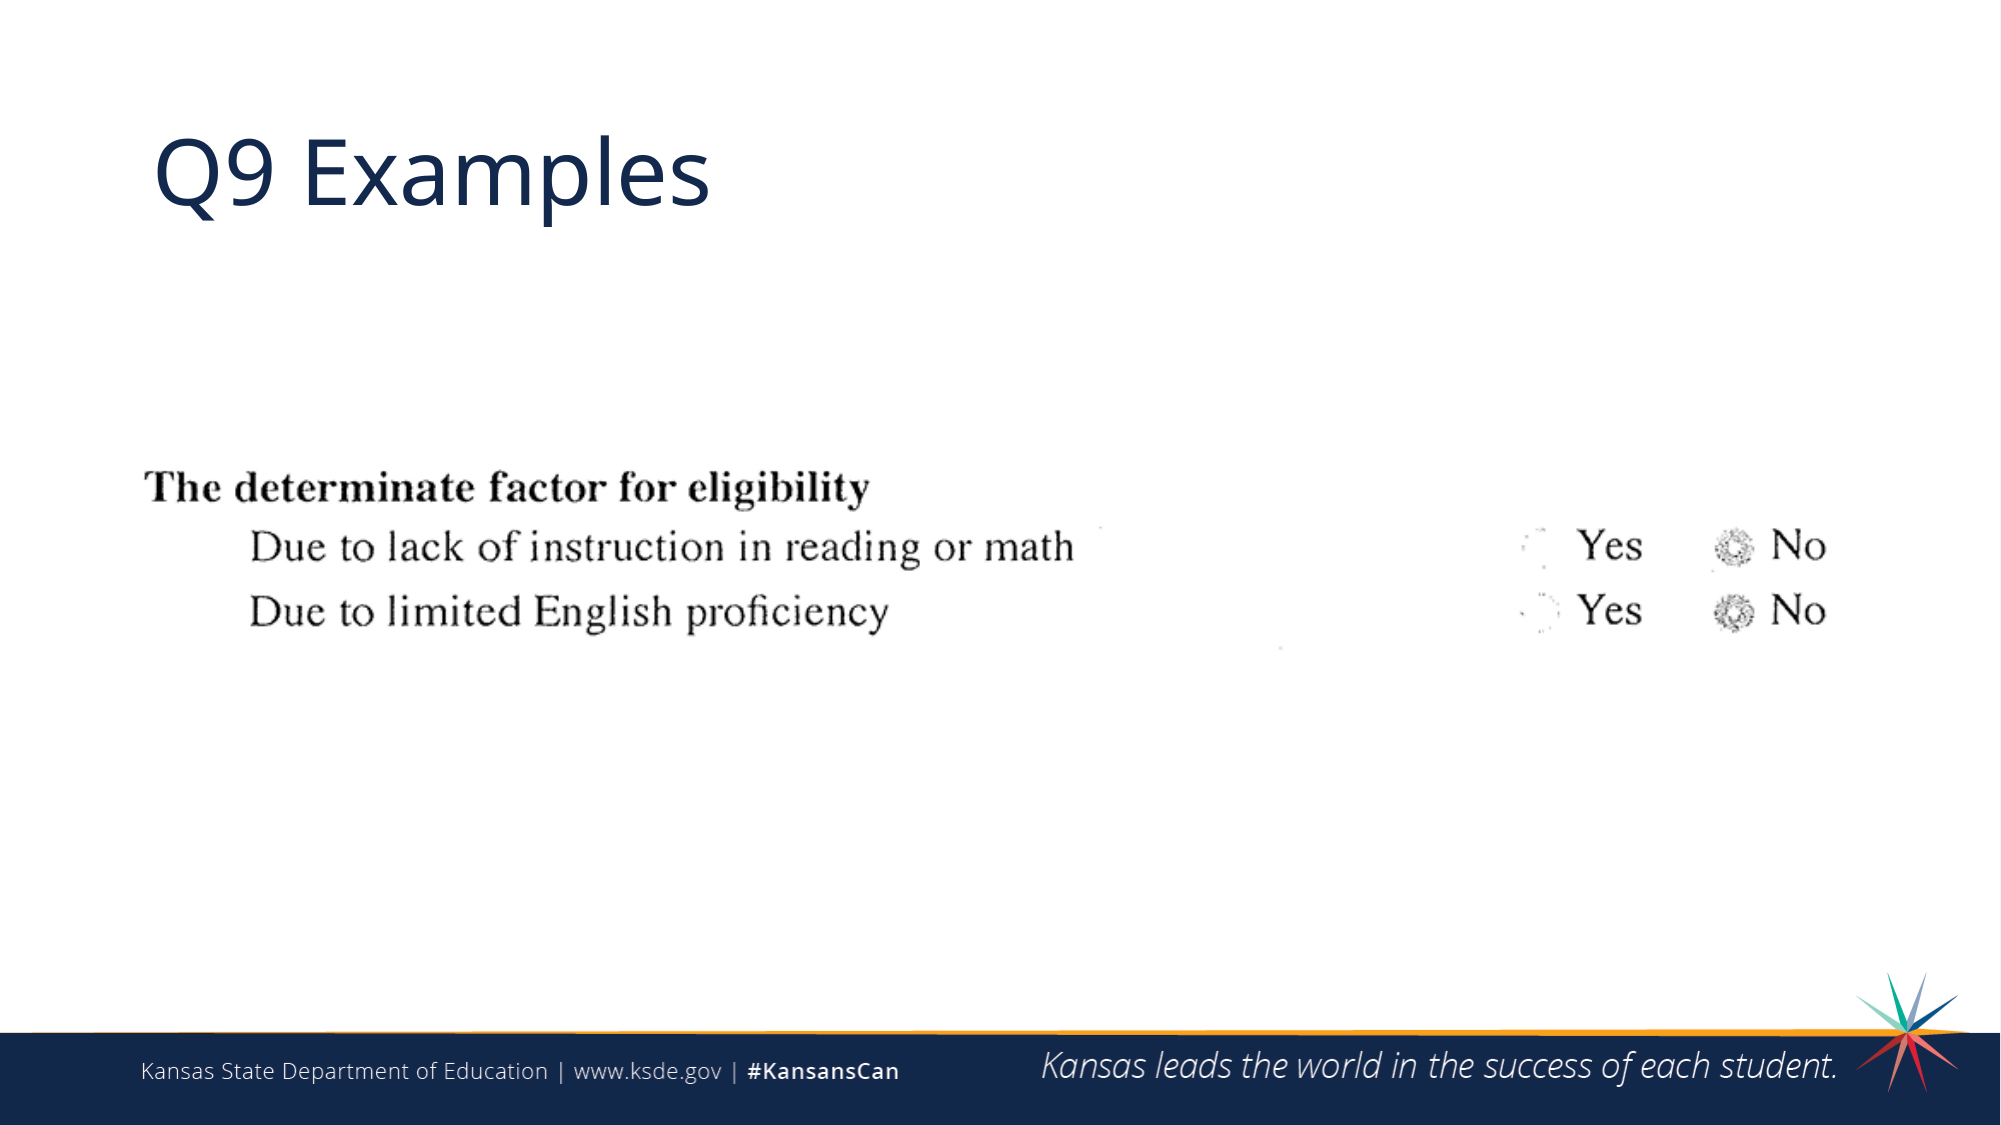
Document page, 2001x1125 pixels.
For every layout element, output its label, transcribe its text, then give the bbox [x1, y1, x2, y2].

title Q9 Examples [137, 59, 1863, 278]
picture [0, 0, 2001, 1125]
